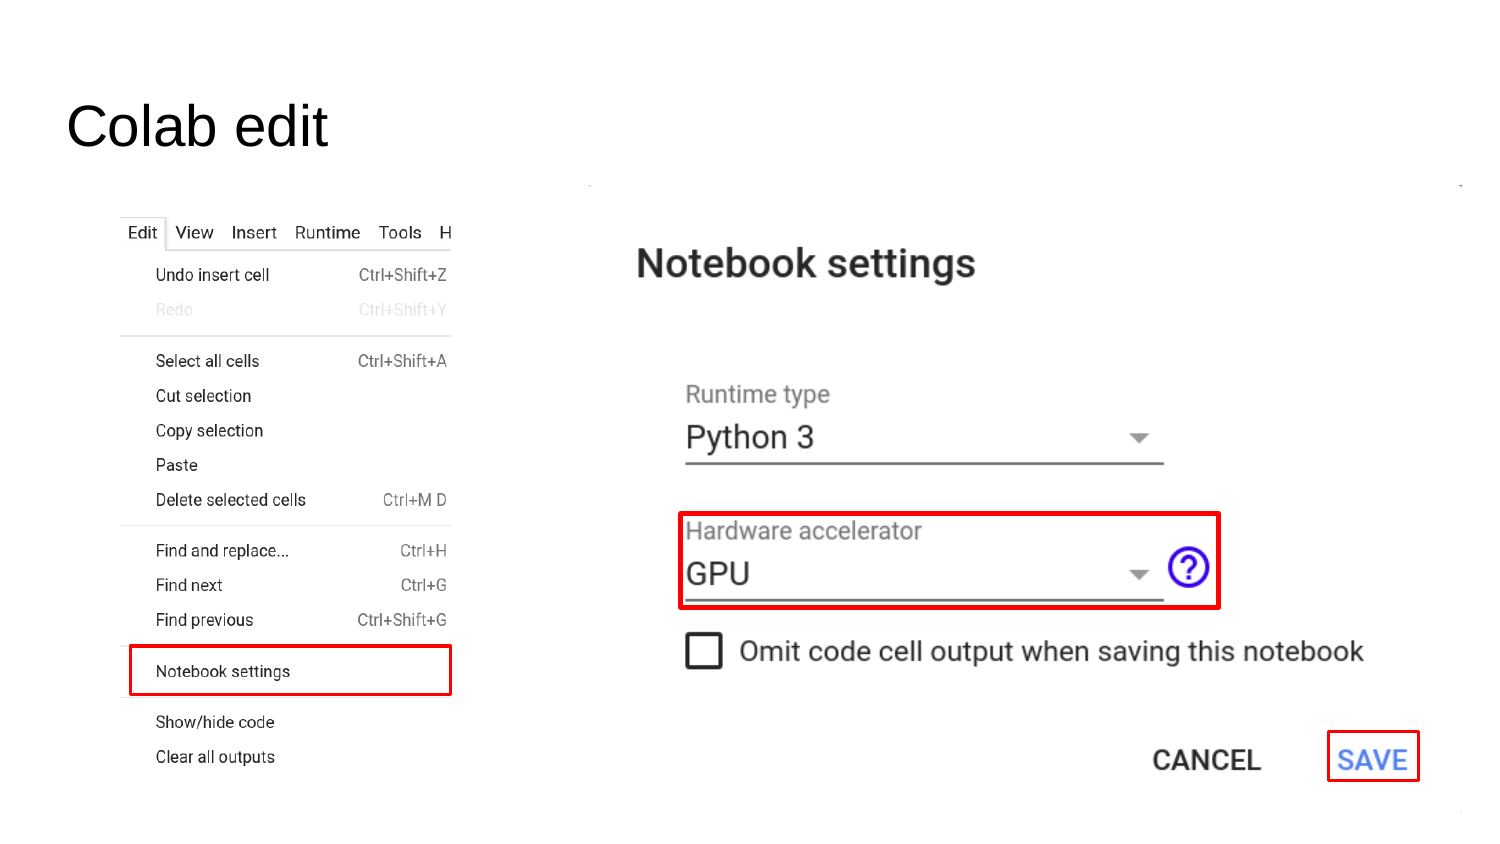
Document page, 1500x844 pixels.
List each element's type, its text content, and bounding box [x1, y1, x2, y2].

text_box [588, 185, 1462, 813]
title Colab edit [51, 72, 1449, 167]
picture [120, 217, 451, 781]
